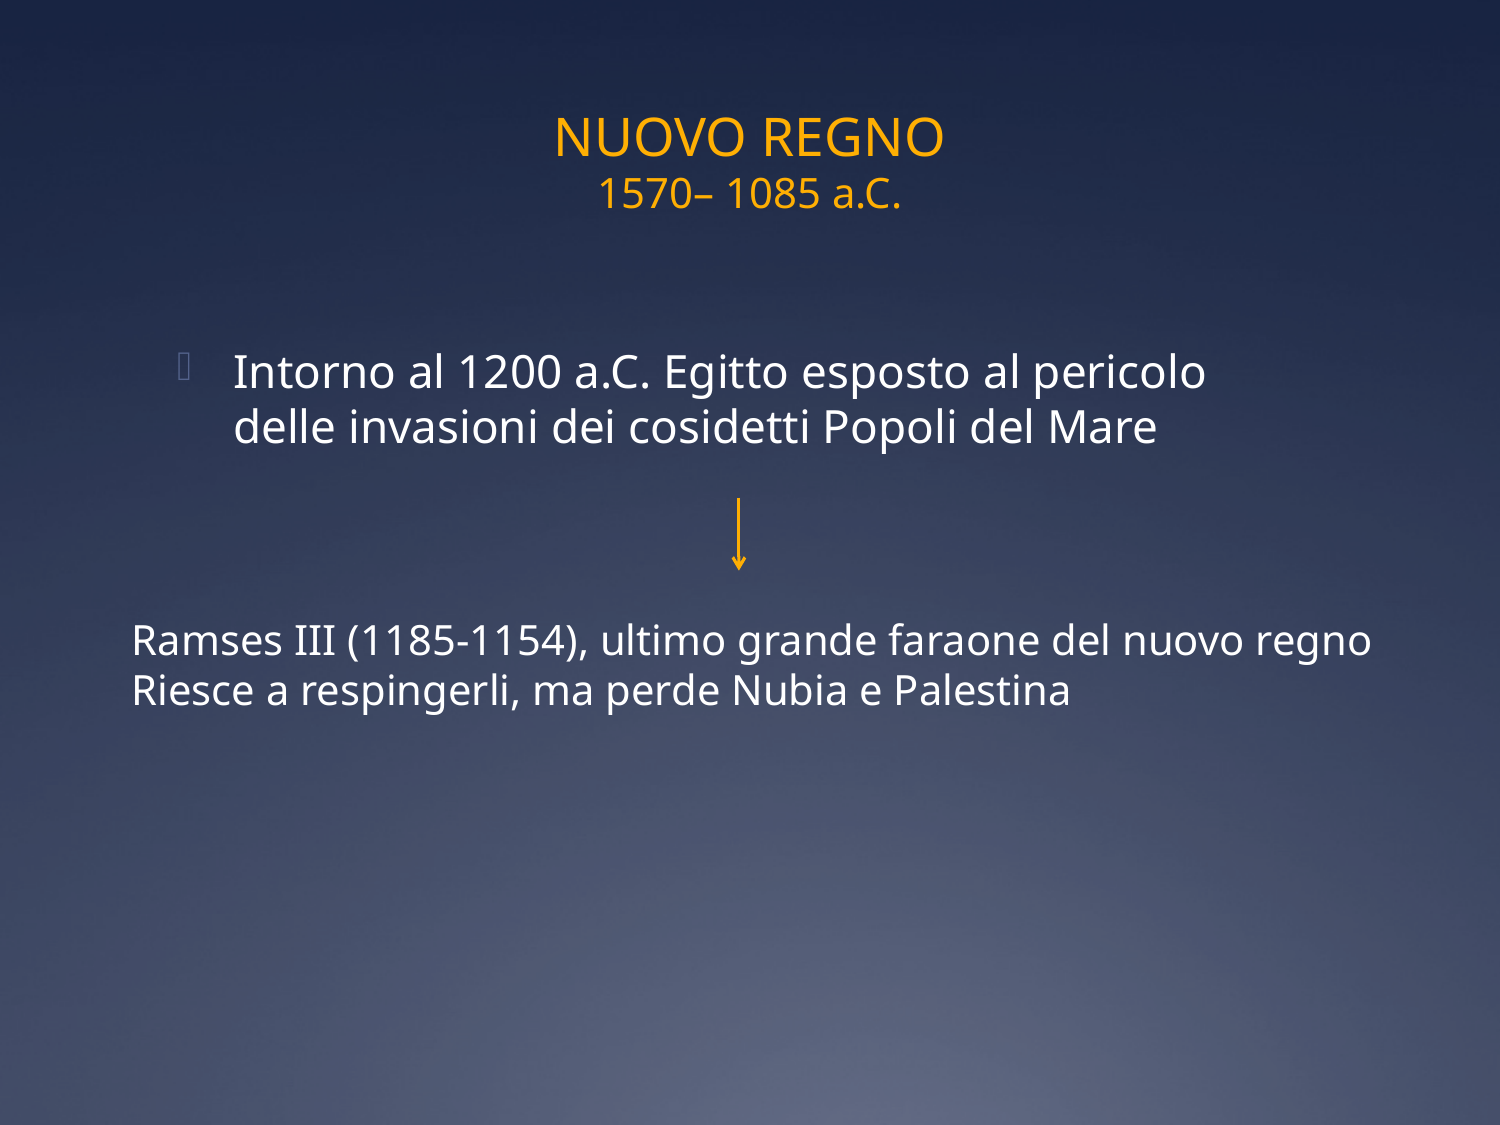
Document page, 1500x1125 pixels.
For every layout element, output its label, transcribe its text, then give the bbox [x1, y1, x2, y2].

title NUOVO REGNO 1570– 1085 a.C. [100, 95, 1400, 225]
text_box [737, 496, 741, 572]
list Intorno al 1200 a.C. Egitto esposto al pericolo delle invasioni dei cosidetti Popoli del Mare [162, 335, 1338, 487]
text_box Ramses III (1185-1154), ultimo grande faraone del nuovo regno Riesce a respingerli, ma perde Nubia e Palestina [116, 606, 1388, 722]
